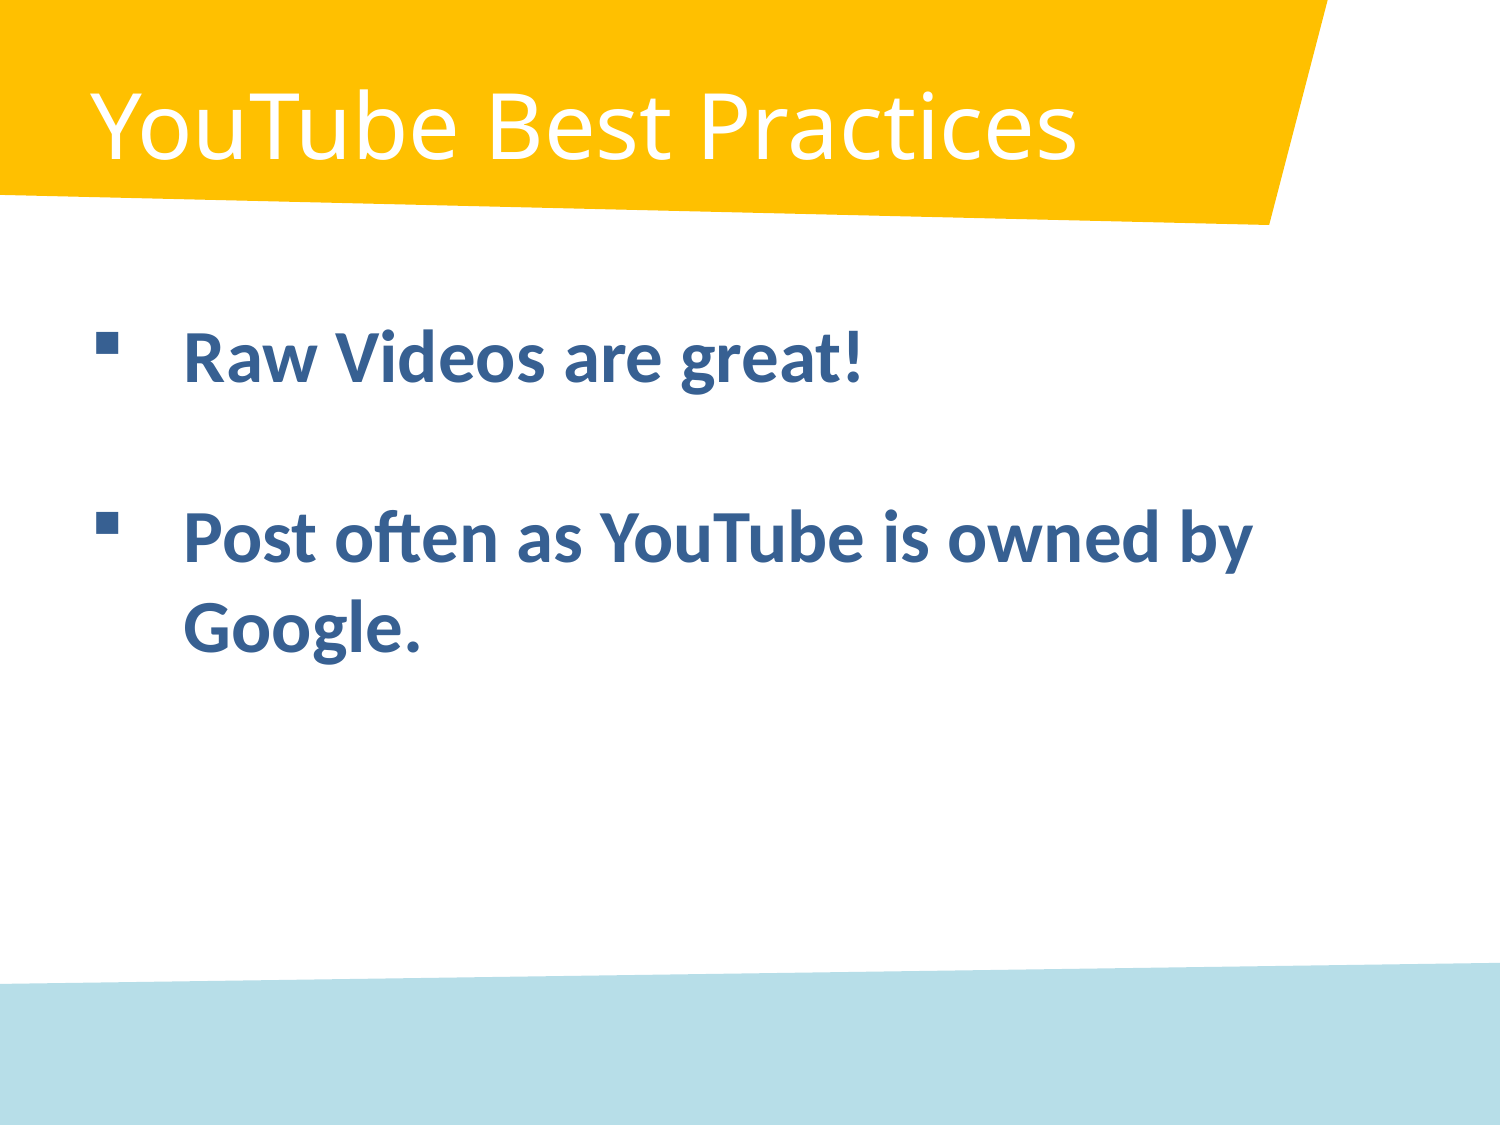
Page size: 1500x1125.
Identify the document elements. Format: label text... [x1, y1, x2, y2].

list Raw Videos are great! Post often as YouTube is owned by Google. [75, 299, 1425, 893]
title YouTube Best Practices [75, 45, 1313, 200]
